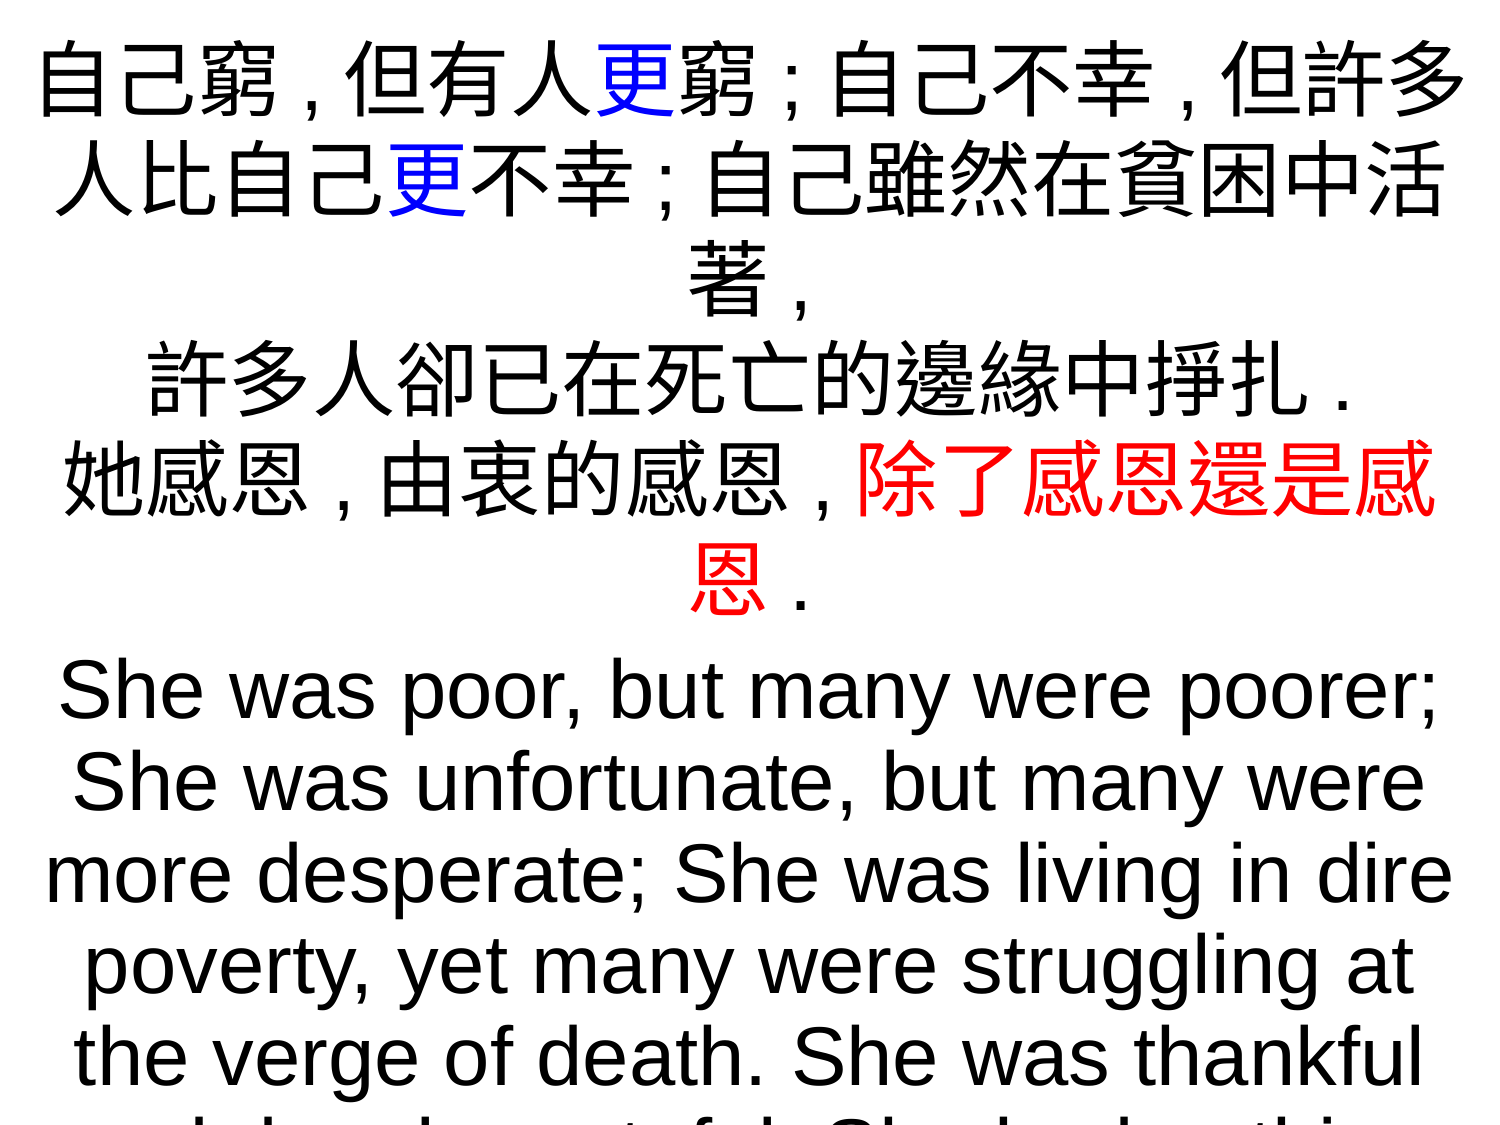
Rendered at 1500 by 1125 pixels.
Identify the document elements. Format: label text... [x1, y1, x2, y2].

subtitle 自己窮,但有人更窮;自己不幸,但許多人比自己更不幸;自己雖然在貧困中活著, 許多人卻已在死亡的邊緣中掙扎. 她感恩,由衷的感恩,除了感恩還是感恩. She was poor, but many were poorer; She was unfortunate, but many were more desperate; She was living in dire poverty, yet many were struggling at the verge of death. She was thankful and deeply grateful. She had nothing but an abundance of gratitude. [0, 0, 1500, 1125]
